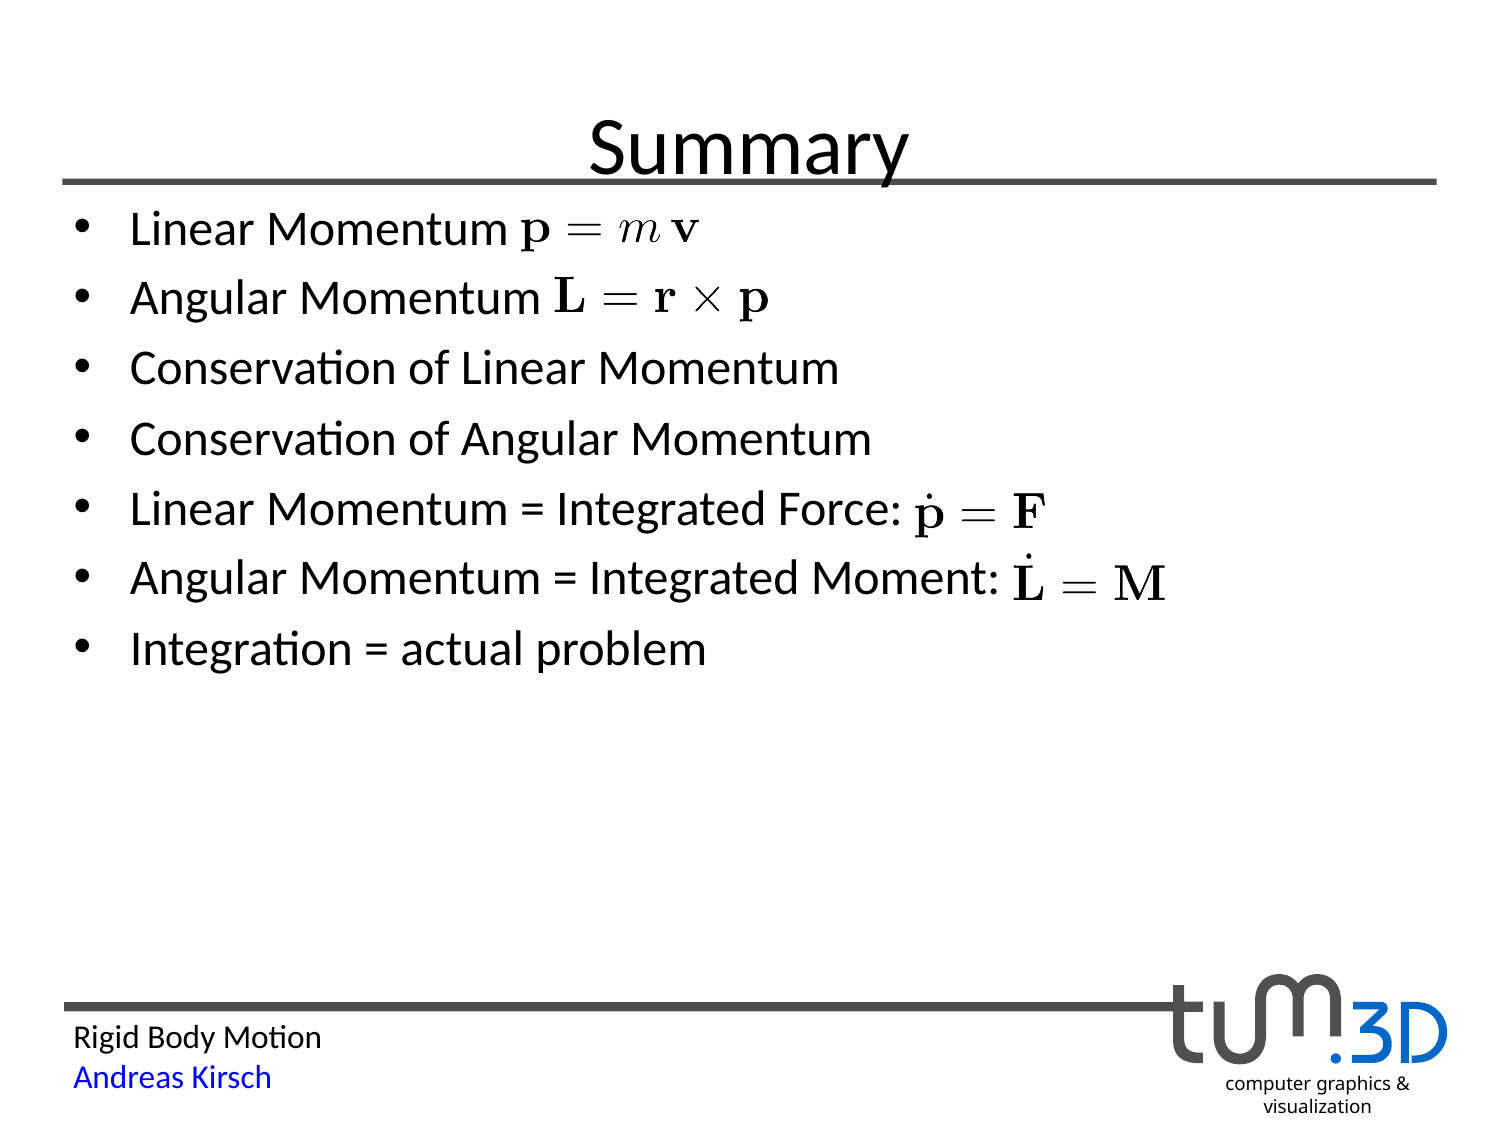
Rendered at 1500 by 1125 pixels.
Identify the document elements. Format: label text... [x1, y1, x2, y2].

picture [913, 492, 1046, 538]
title Summary [58, 35, 1442, 187]
picture [1010, 552, 1165, 600]
picture [519, 218, 700, 252]
picture [552, 276, 769, 322]
list Linear Momentum Angular Momentum Conservation of Linear Momentum Conservation of Angular Momentum Linear Momentum = Integrated Force: Angular Momentum = Integrated Moment: Integration = actual problem [58, 187, 1444, 1001]
